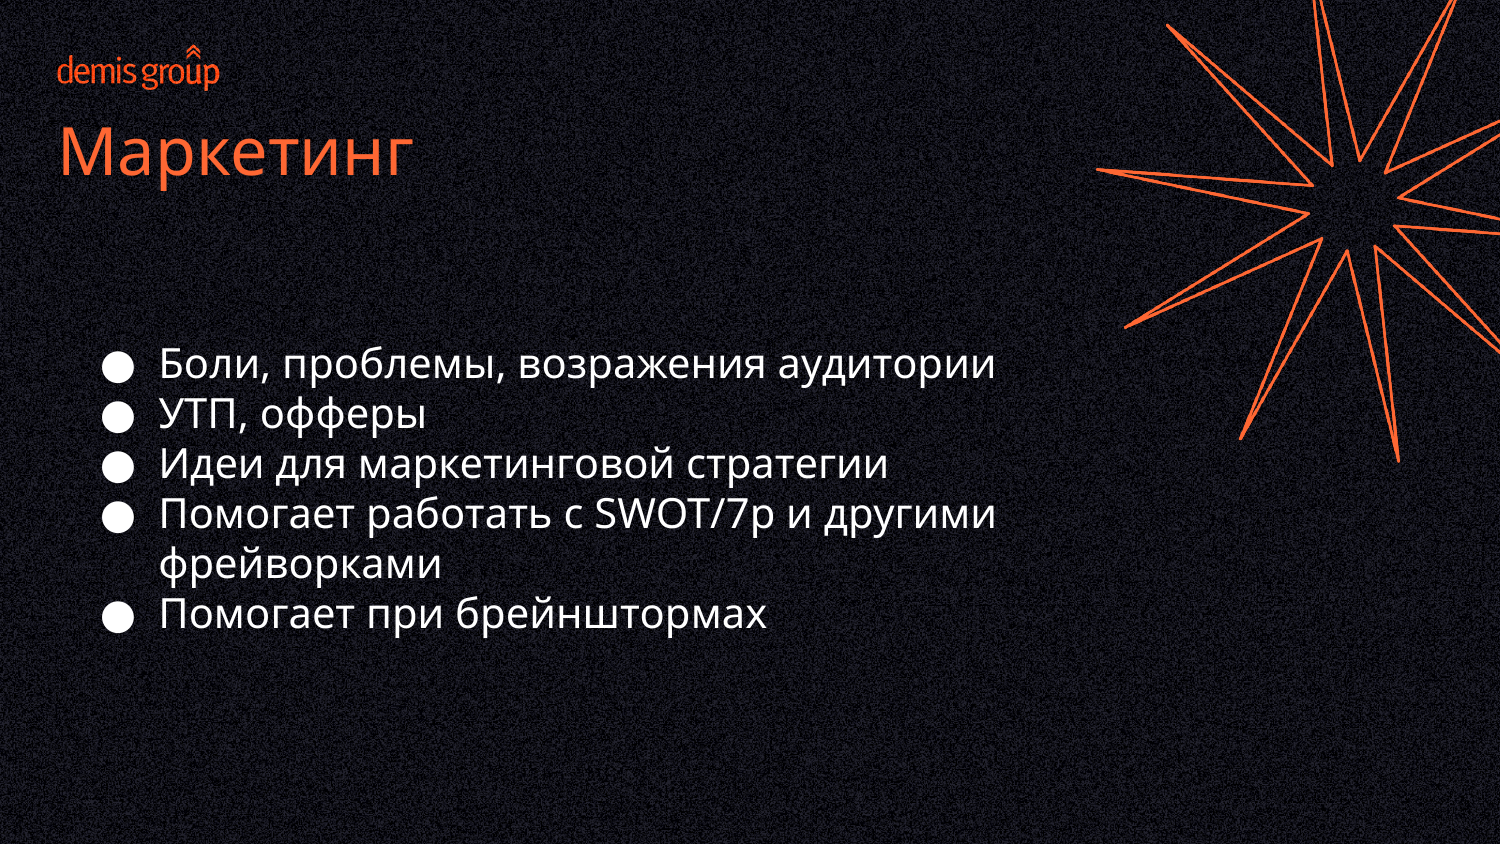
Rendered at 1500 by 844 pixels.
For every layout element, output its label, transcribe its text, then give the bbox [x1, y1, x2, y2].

picture [0, 0, 1500, 844]
title Маркетинг [42, 109, 1049, 212]
title Боли, проблемы, возражения аудитории УТП, офферы Идеи для маркетинговой стратегии Помогает работать с SWOT/7p и другими фрейворками Помогает при брейнштормах [68, 321, 1219, 669]
